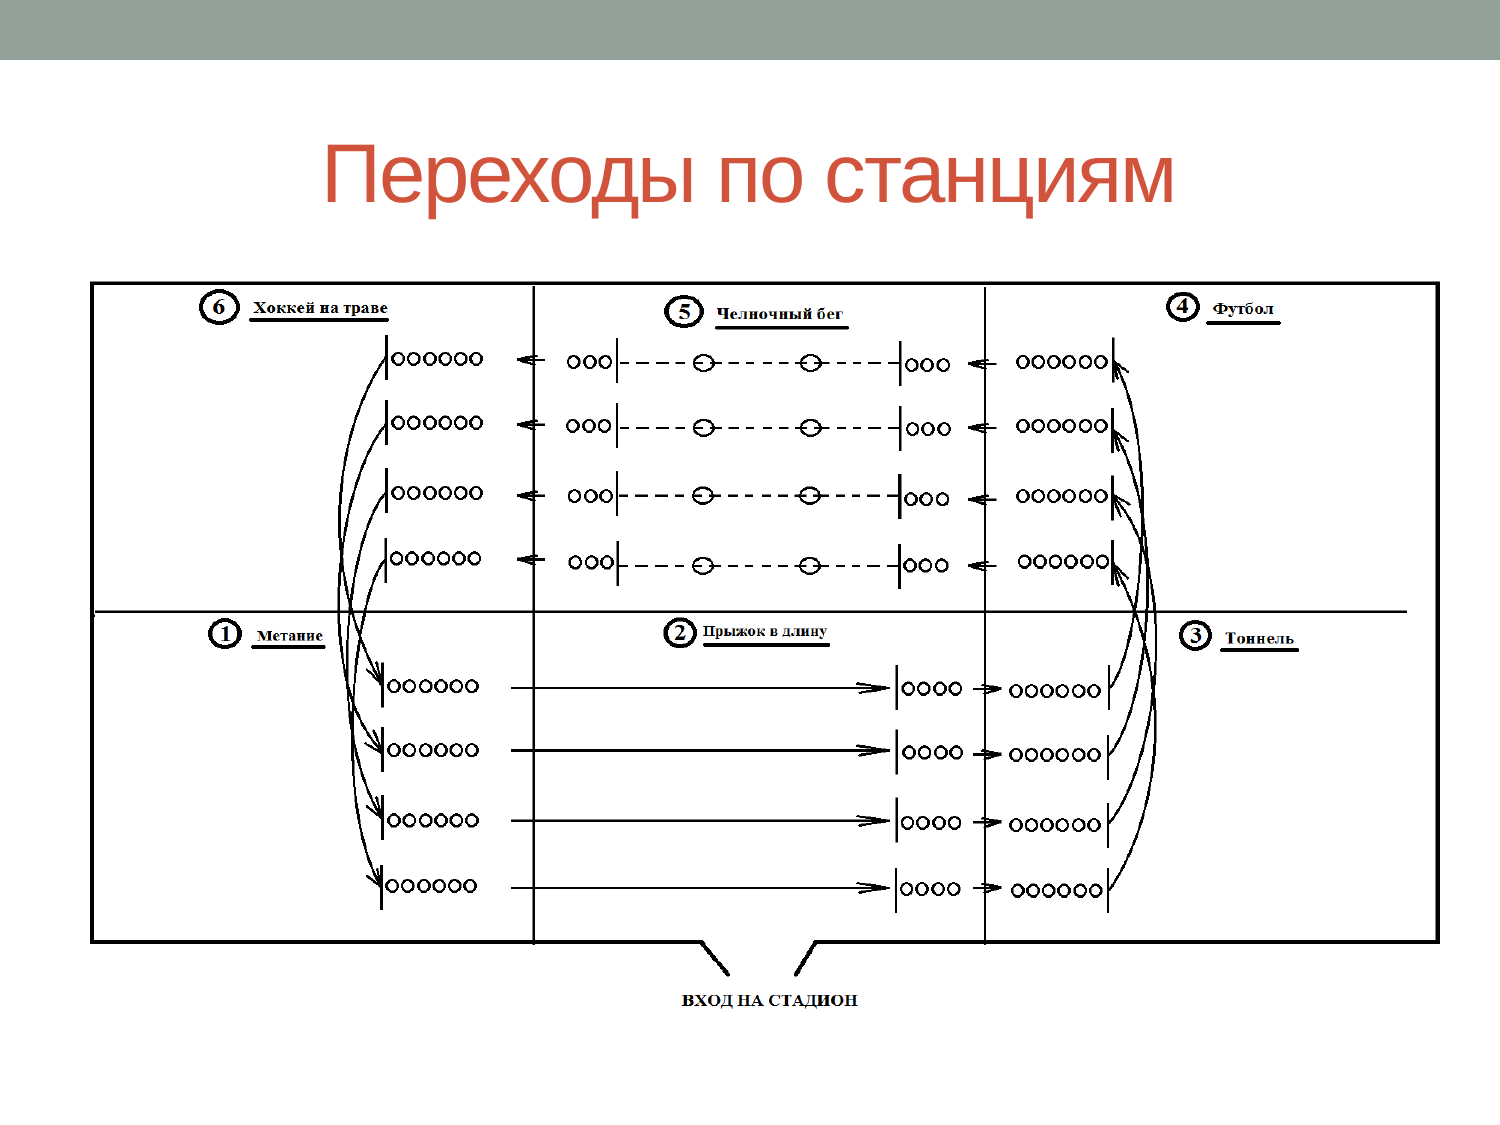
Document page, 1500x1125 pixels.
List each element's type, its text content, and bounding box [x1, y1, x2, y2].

title Переходы по станциям [75, 87, 1425, 250]
picture [64, 266, 1471, 1019]
